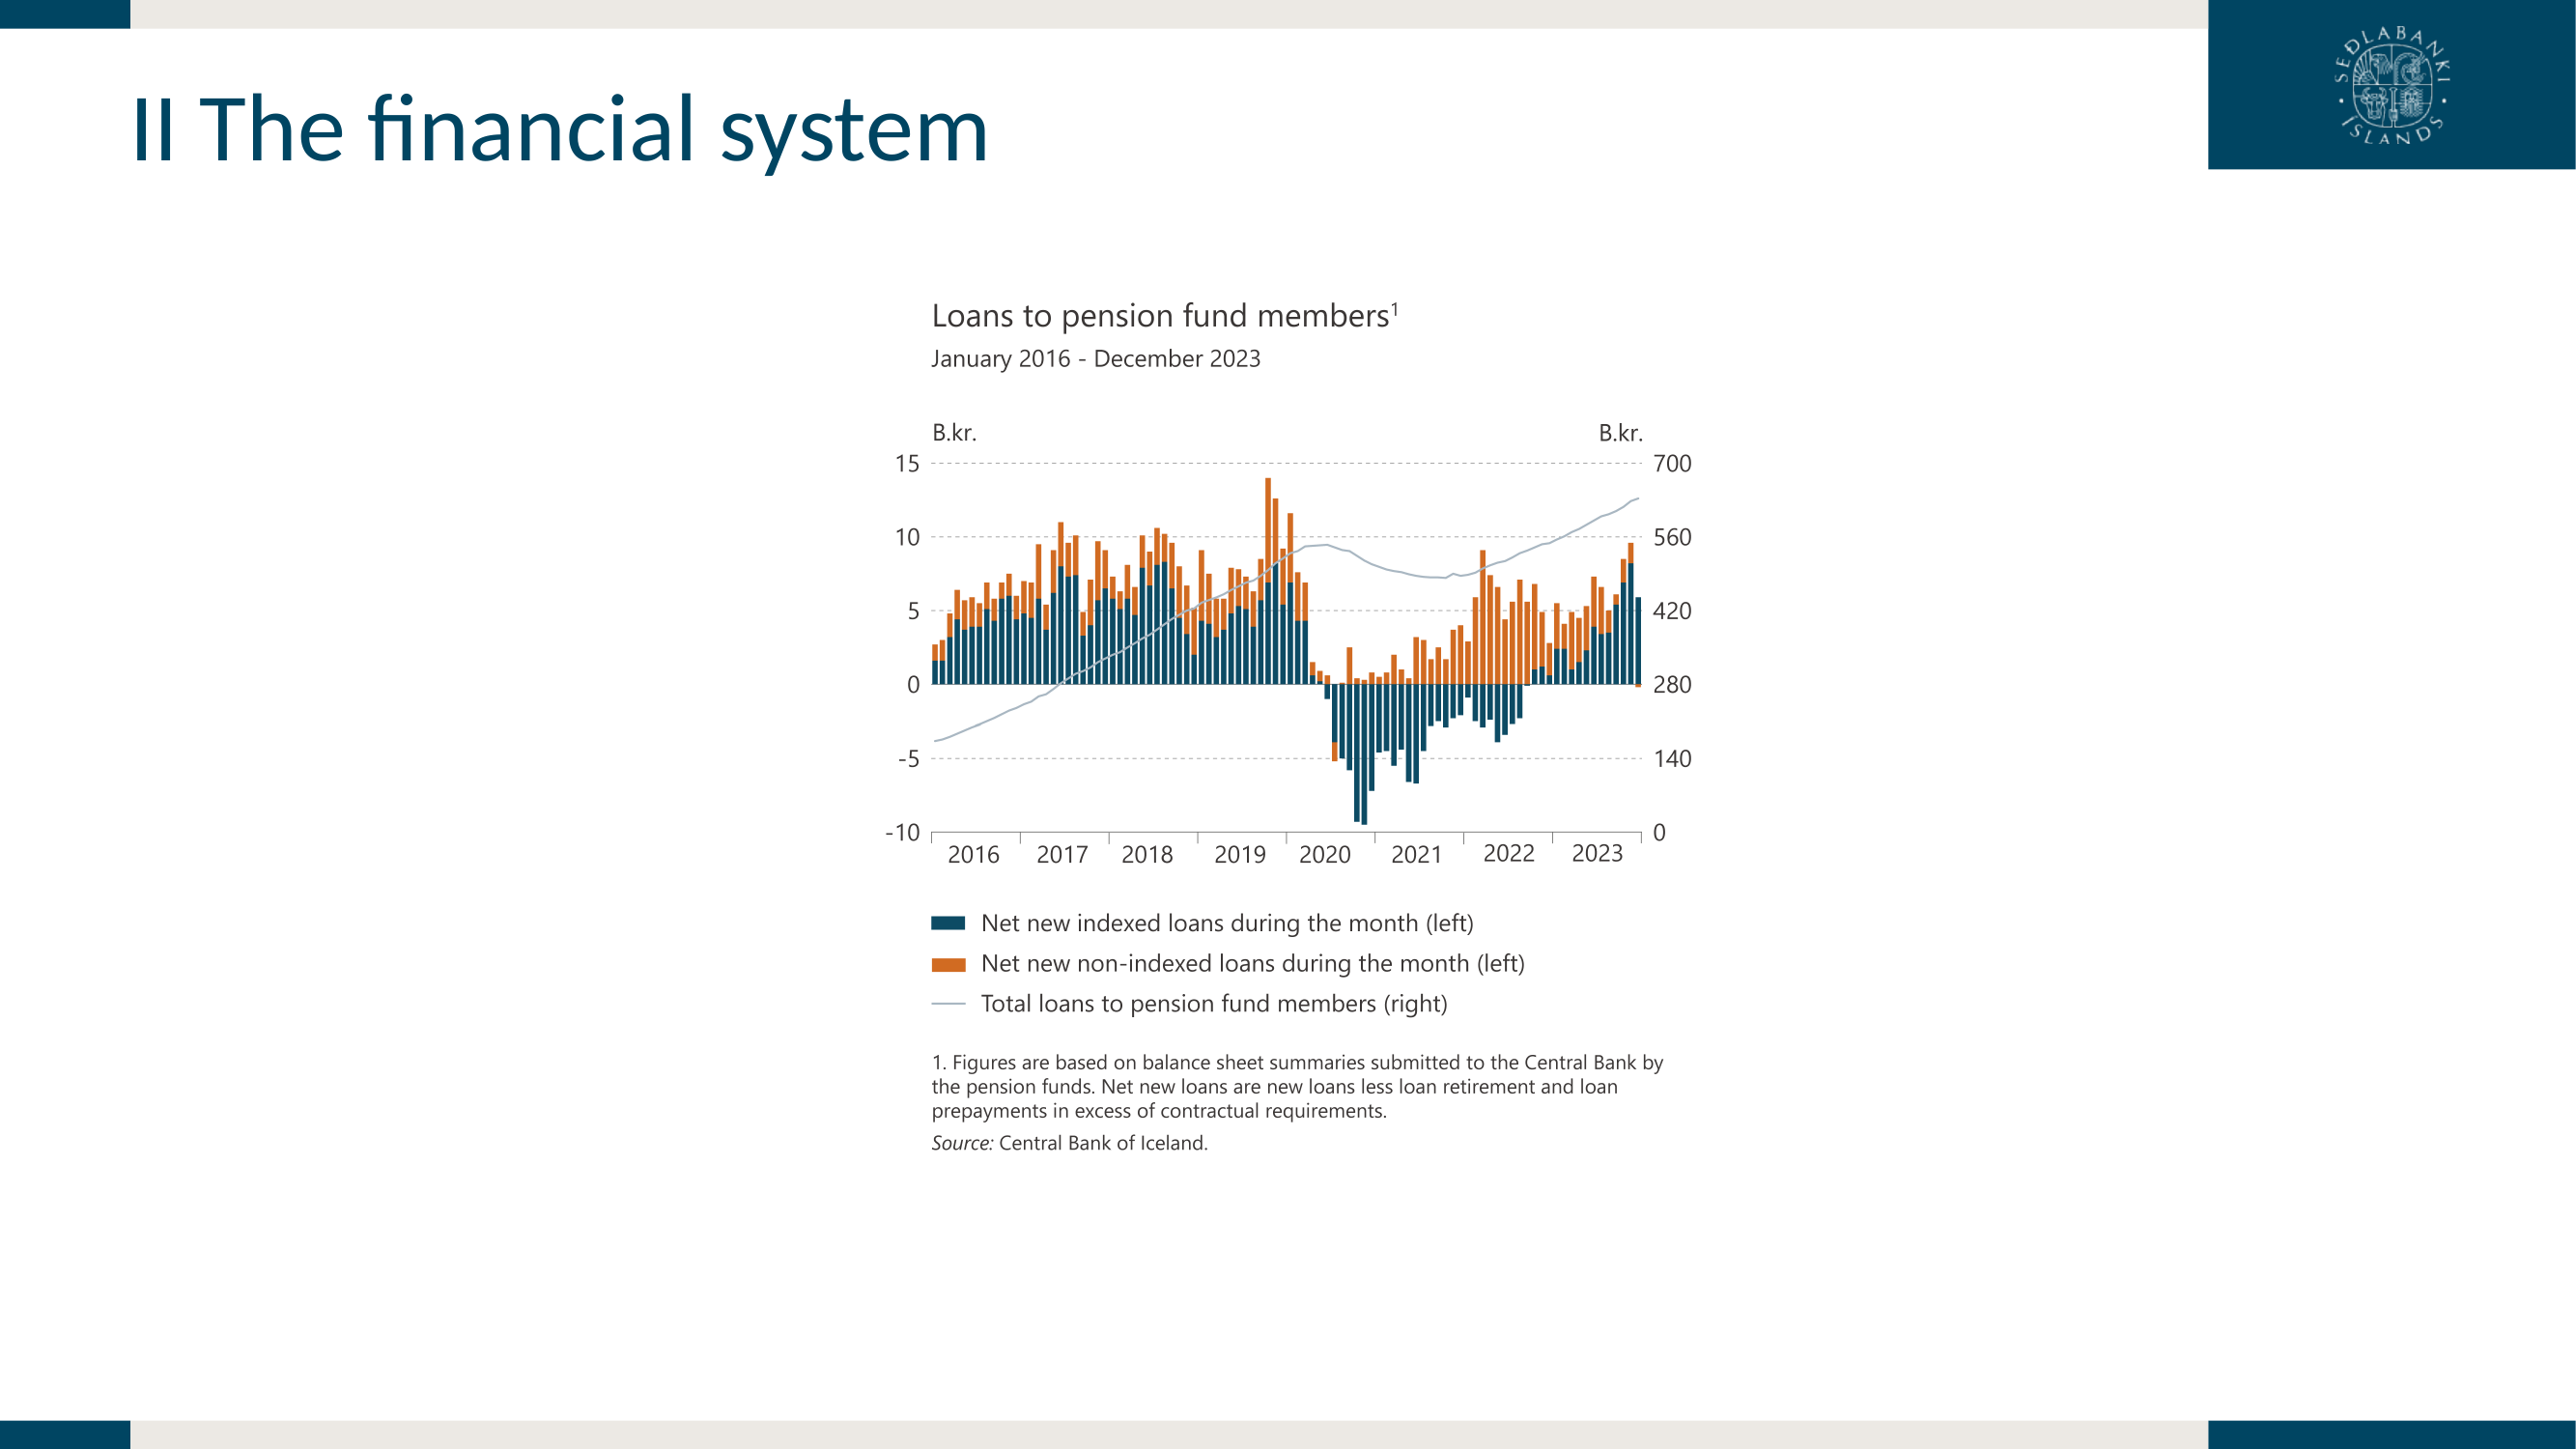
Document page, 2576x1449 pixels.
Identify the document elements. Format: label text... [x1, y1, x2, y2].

title II The financial system [129, 86, 2178, 290]
picture [883, 288, 1692, 1161]
